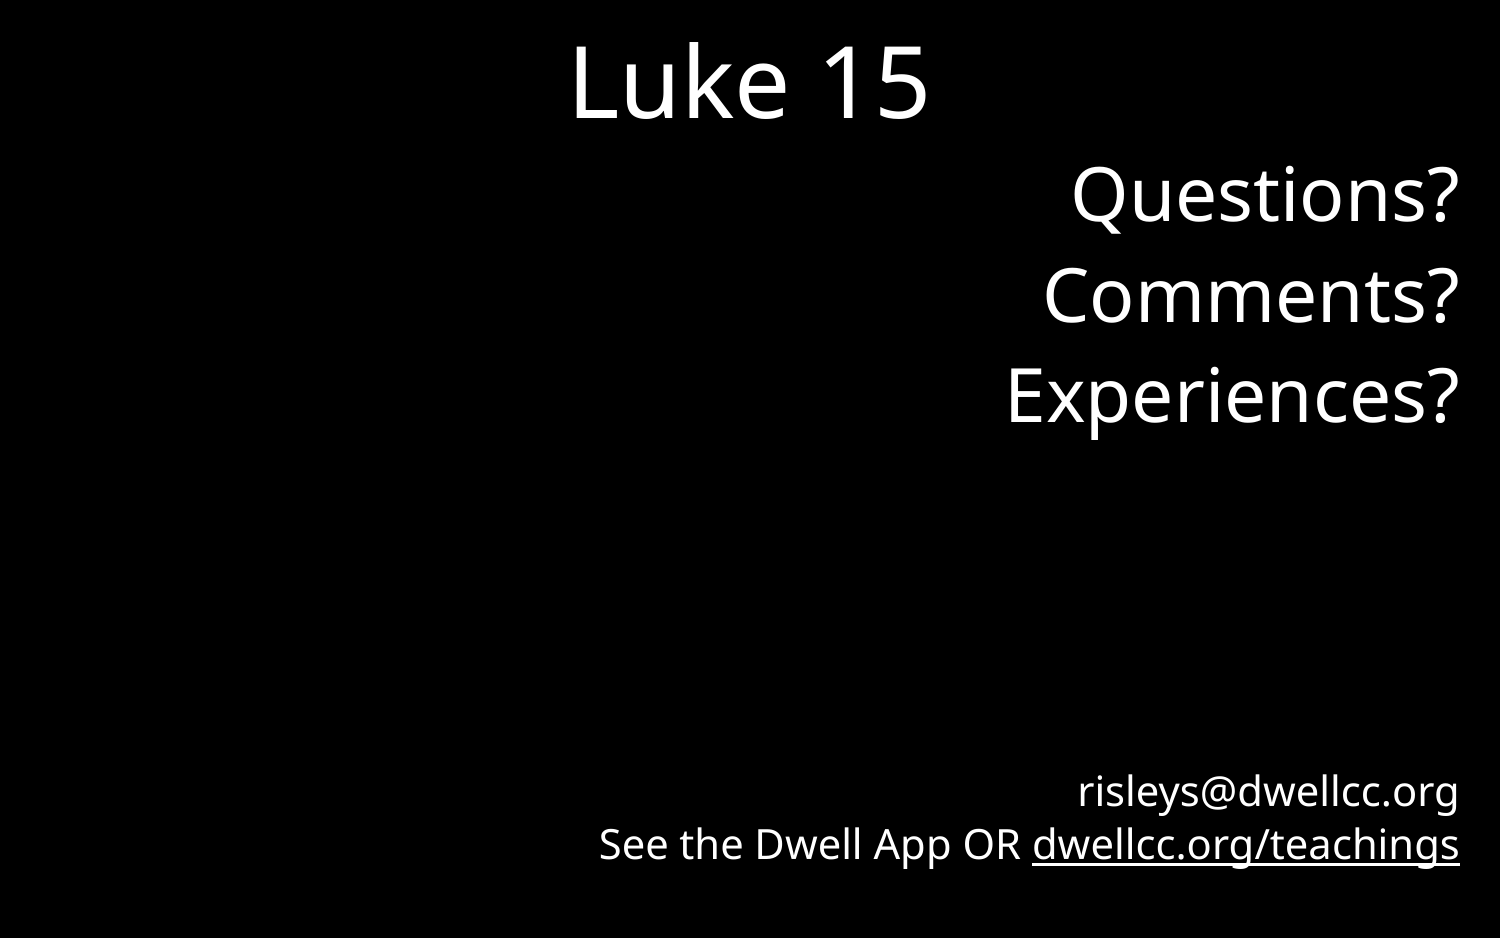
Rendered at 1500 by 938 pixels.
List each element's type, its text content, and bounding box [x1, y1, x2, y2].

list Questions? Comments? Experiences? risleys@dwellcc.org See the Dwell App OR dwellcc.org/teachings [24, 145, 1476, 907]
title Luke 15 [24, 20, 1476, 136]
